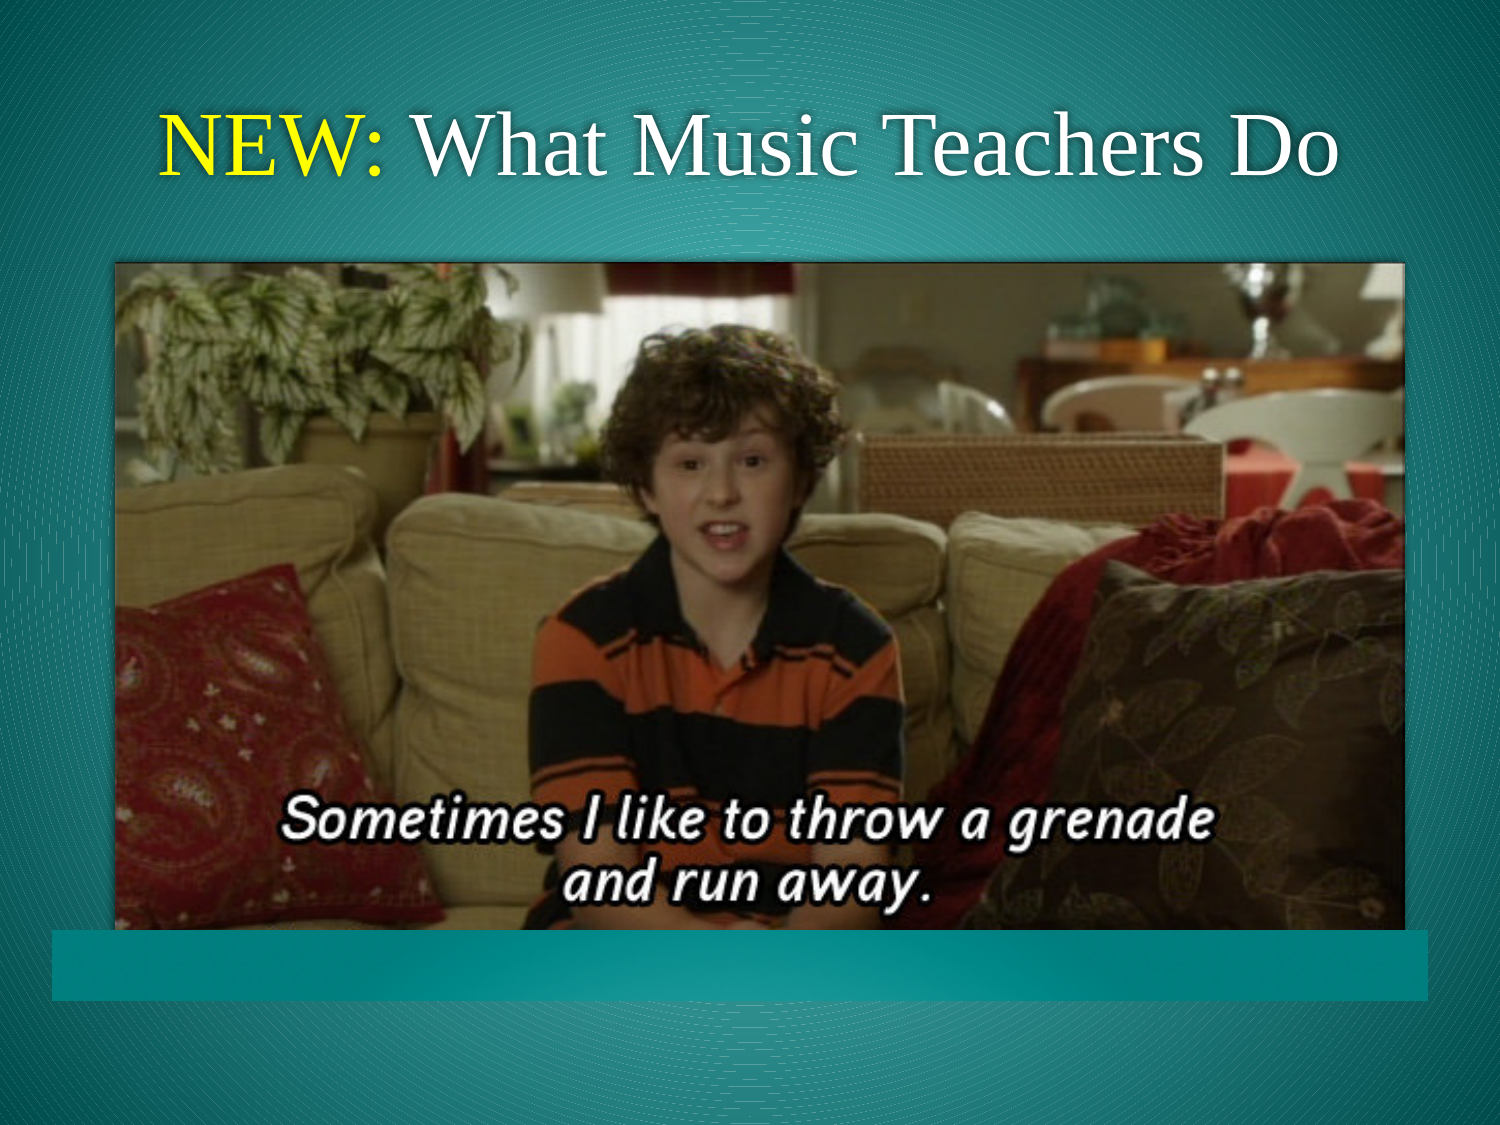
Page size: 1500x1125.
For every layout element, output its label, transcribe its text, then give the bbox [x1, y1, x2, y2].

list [6, 262, 1500, 988]
title NEW: What Music Teachers Do [0, 44, 1500, 233]
picture [52, 929, 1429, 1002]
